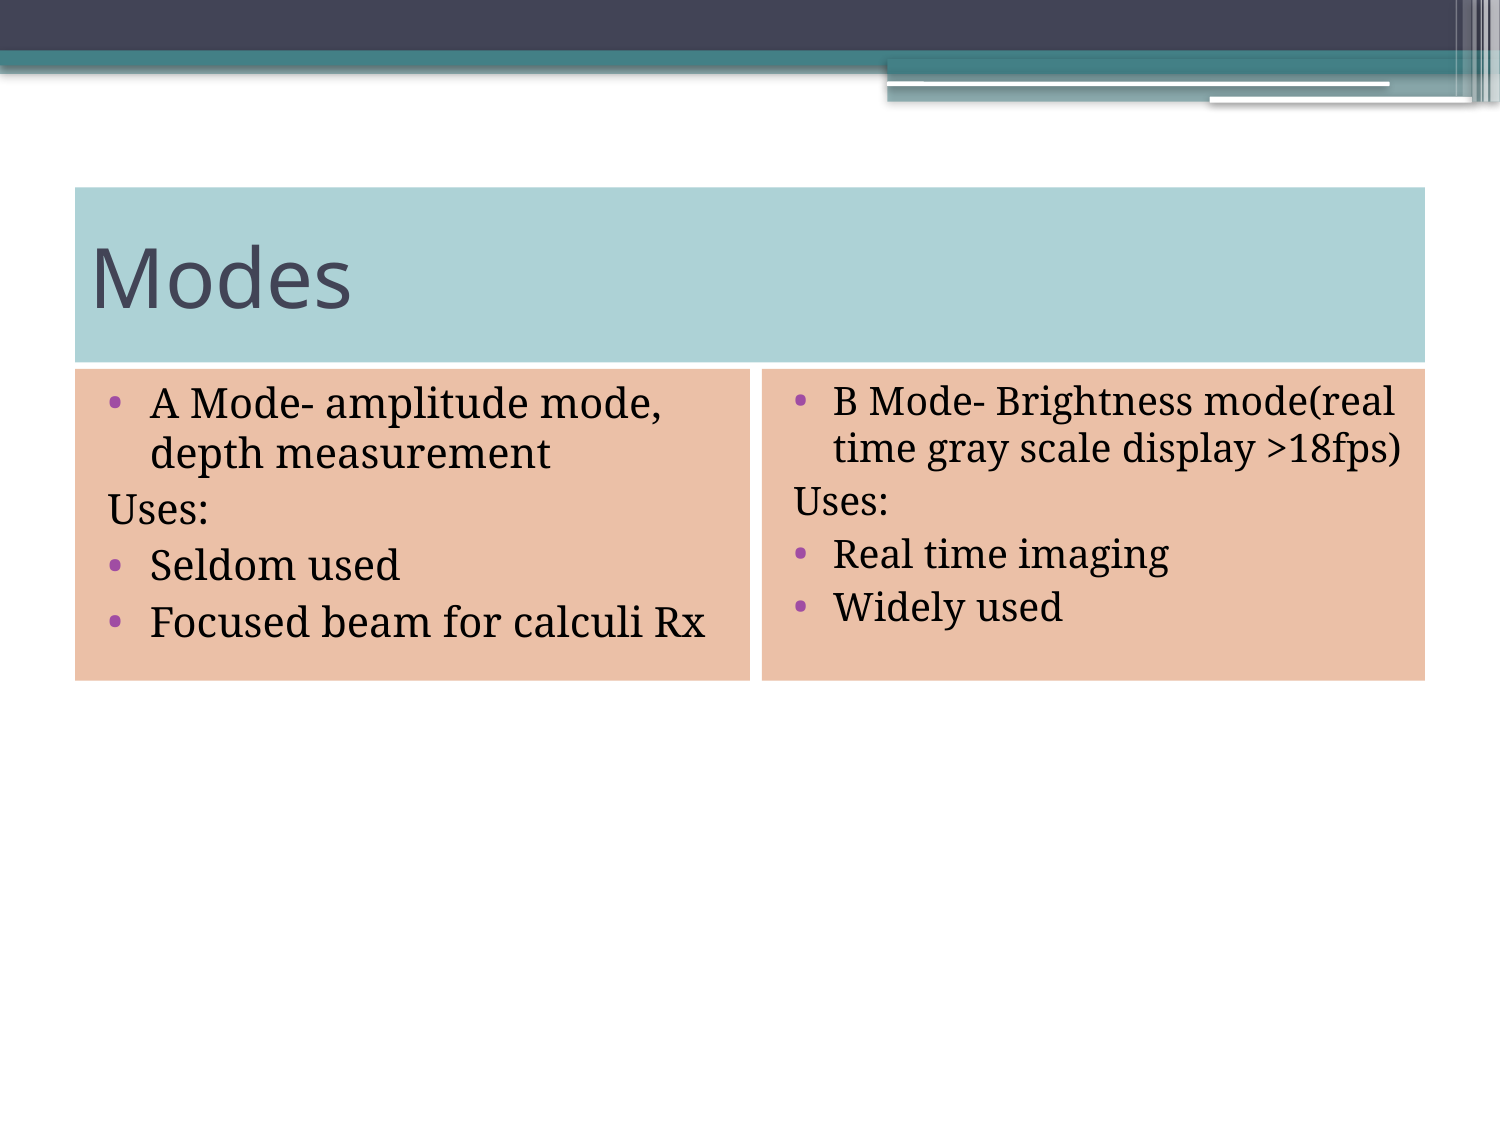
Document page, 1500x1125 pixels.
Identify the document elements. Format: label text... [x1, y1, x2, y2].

list B Mode- Brightness mode(real time gray scale display >18fps) Uses: Real time imaging Widely used [761, 368, 1425, 681]
title Modes [75, 187, 1425, 363]
list A Mode- amplitude mode, depth measurement Uses: Seldom used Focused beam for calculi Rx [75, 368, 750, 681]
